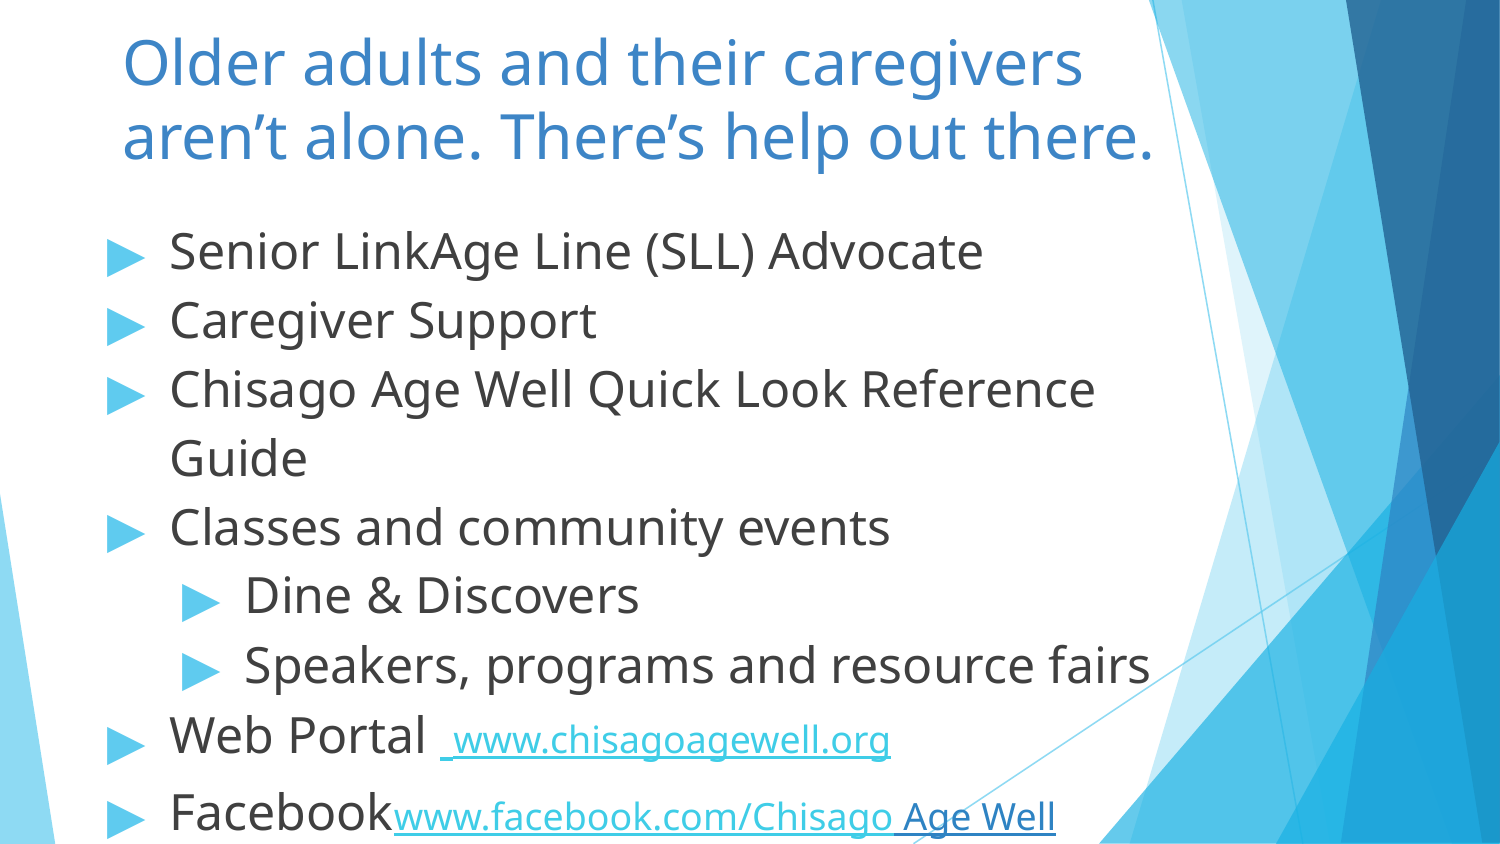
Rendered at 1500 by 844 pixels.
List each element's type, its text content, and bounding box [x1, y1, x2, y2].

title Older adults and their caregivers aren’t alone. There’s help out there. [110, 17, 1207, 164]
list Senior LinkAge Line (SLL) Advocate Caregiver Support Chisago Age Well Quick Look Reference Guide Classes and community events Dine & Discovers Speakers, programs and resource fairs Web Portal www.chisagoagewell.org Facebookwww.facebook.com/Chisago Age Well [83, 204, 1244, 774]
